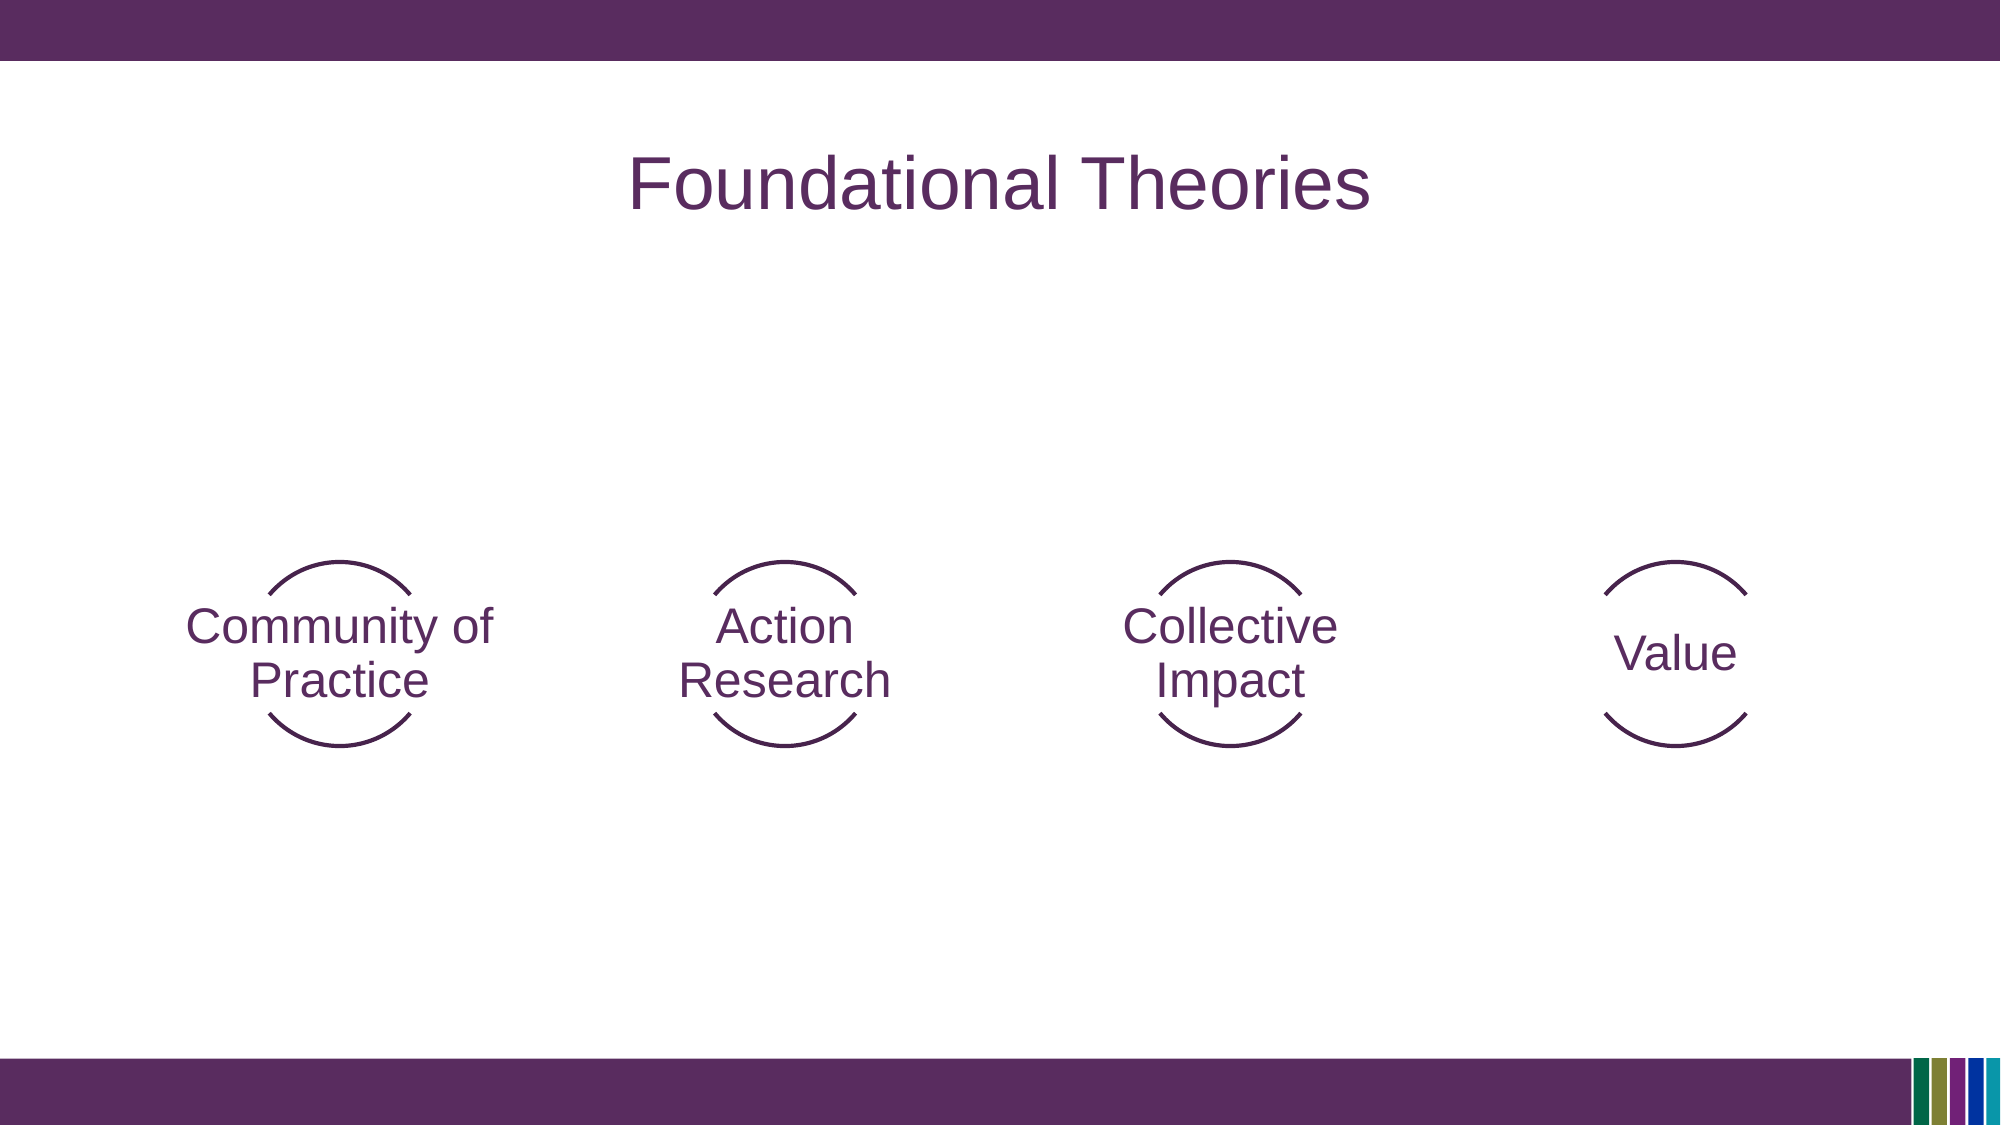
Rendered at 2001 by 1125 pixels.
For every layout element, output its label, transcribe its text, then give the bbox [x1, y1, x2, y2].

title Foundational Theories [99, 85, 1900, 273]
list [154, 331, 1861, 977]
